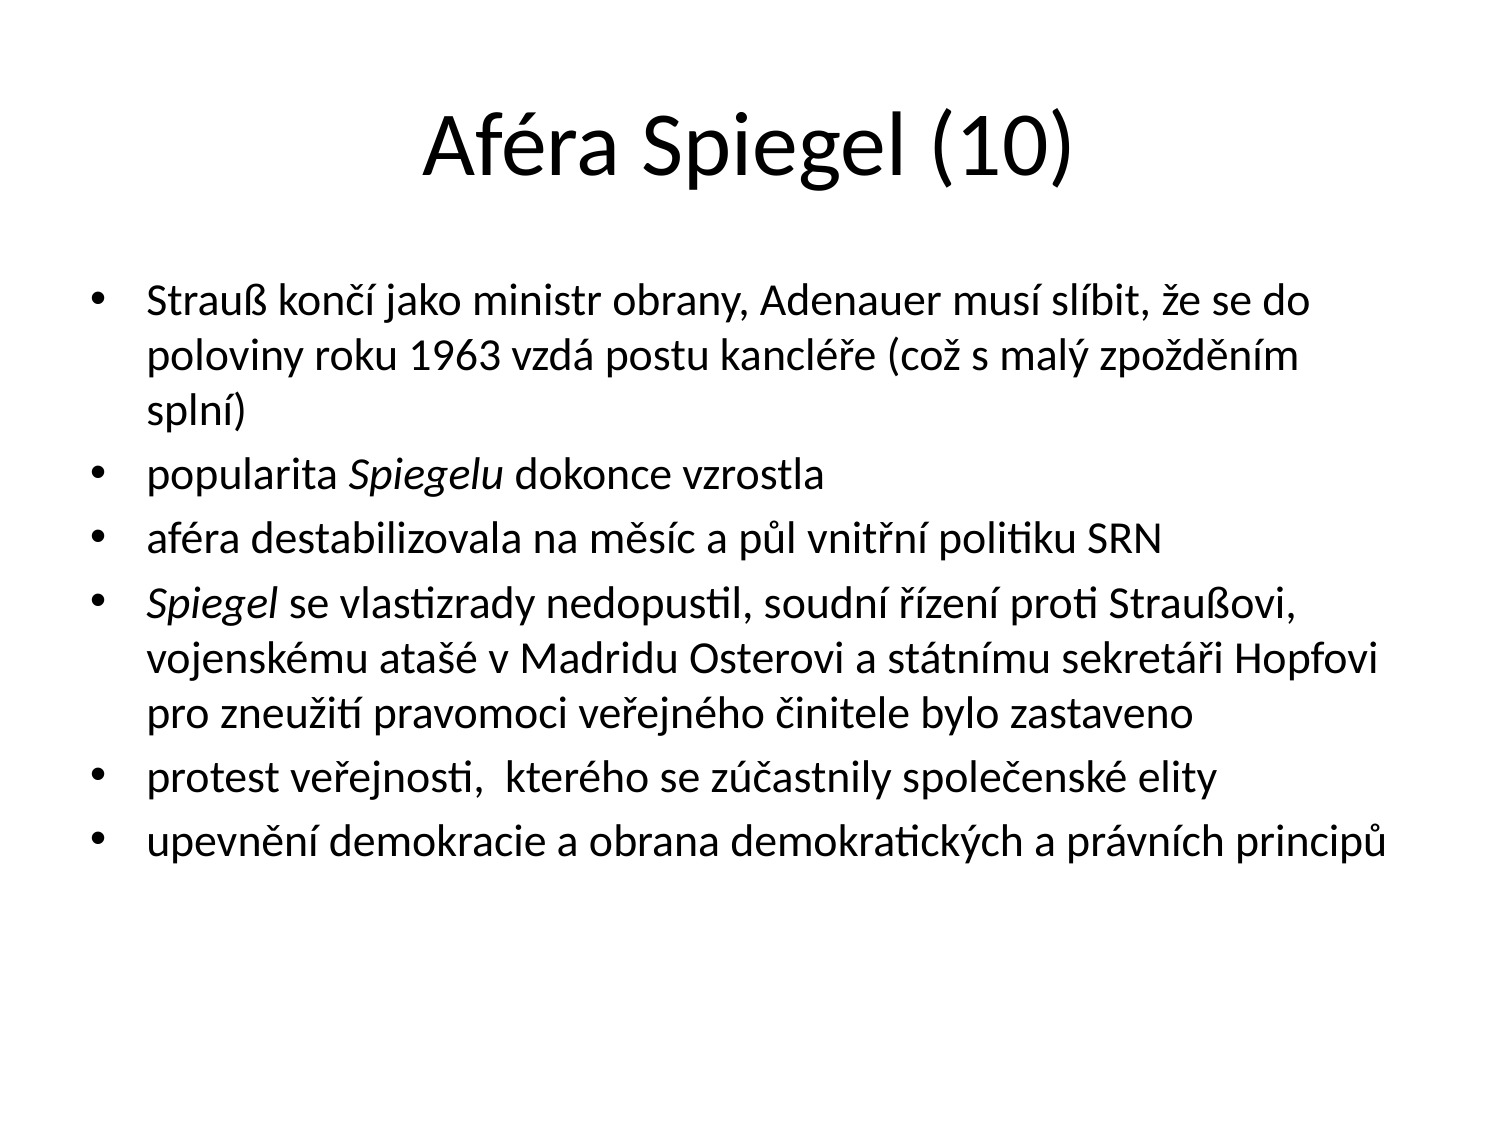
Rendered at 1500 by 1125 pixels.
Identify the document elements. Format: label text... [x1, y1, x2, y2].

list Strauß končí jako ministr obrany, Adenauer musí slíbit, že se do poloviny roku 1963 vzdá postu kancléře (což s malý zpožděním splní) popularita Spiegelu dokonce vzrostla aféra destabilizovala na měsíc a půl vnitřní politiku SRN Spiegel se vlastizrady nedopustil, soudní řízení proti Straußovi, vojenskému atašé v Madridu Osterovi a státnímu sekretáři Hopfovi pro zneužití pravomoci veřejného činitele bylo zastaveno protest veřejnosti, kterého se zúčastnily společenské elity upevnění demokracie a obrana demokratických a právních principů [74, 262, 1426, 1006]
title Aféra Spiegel (10) [74, 44, 1426, 233]
